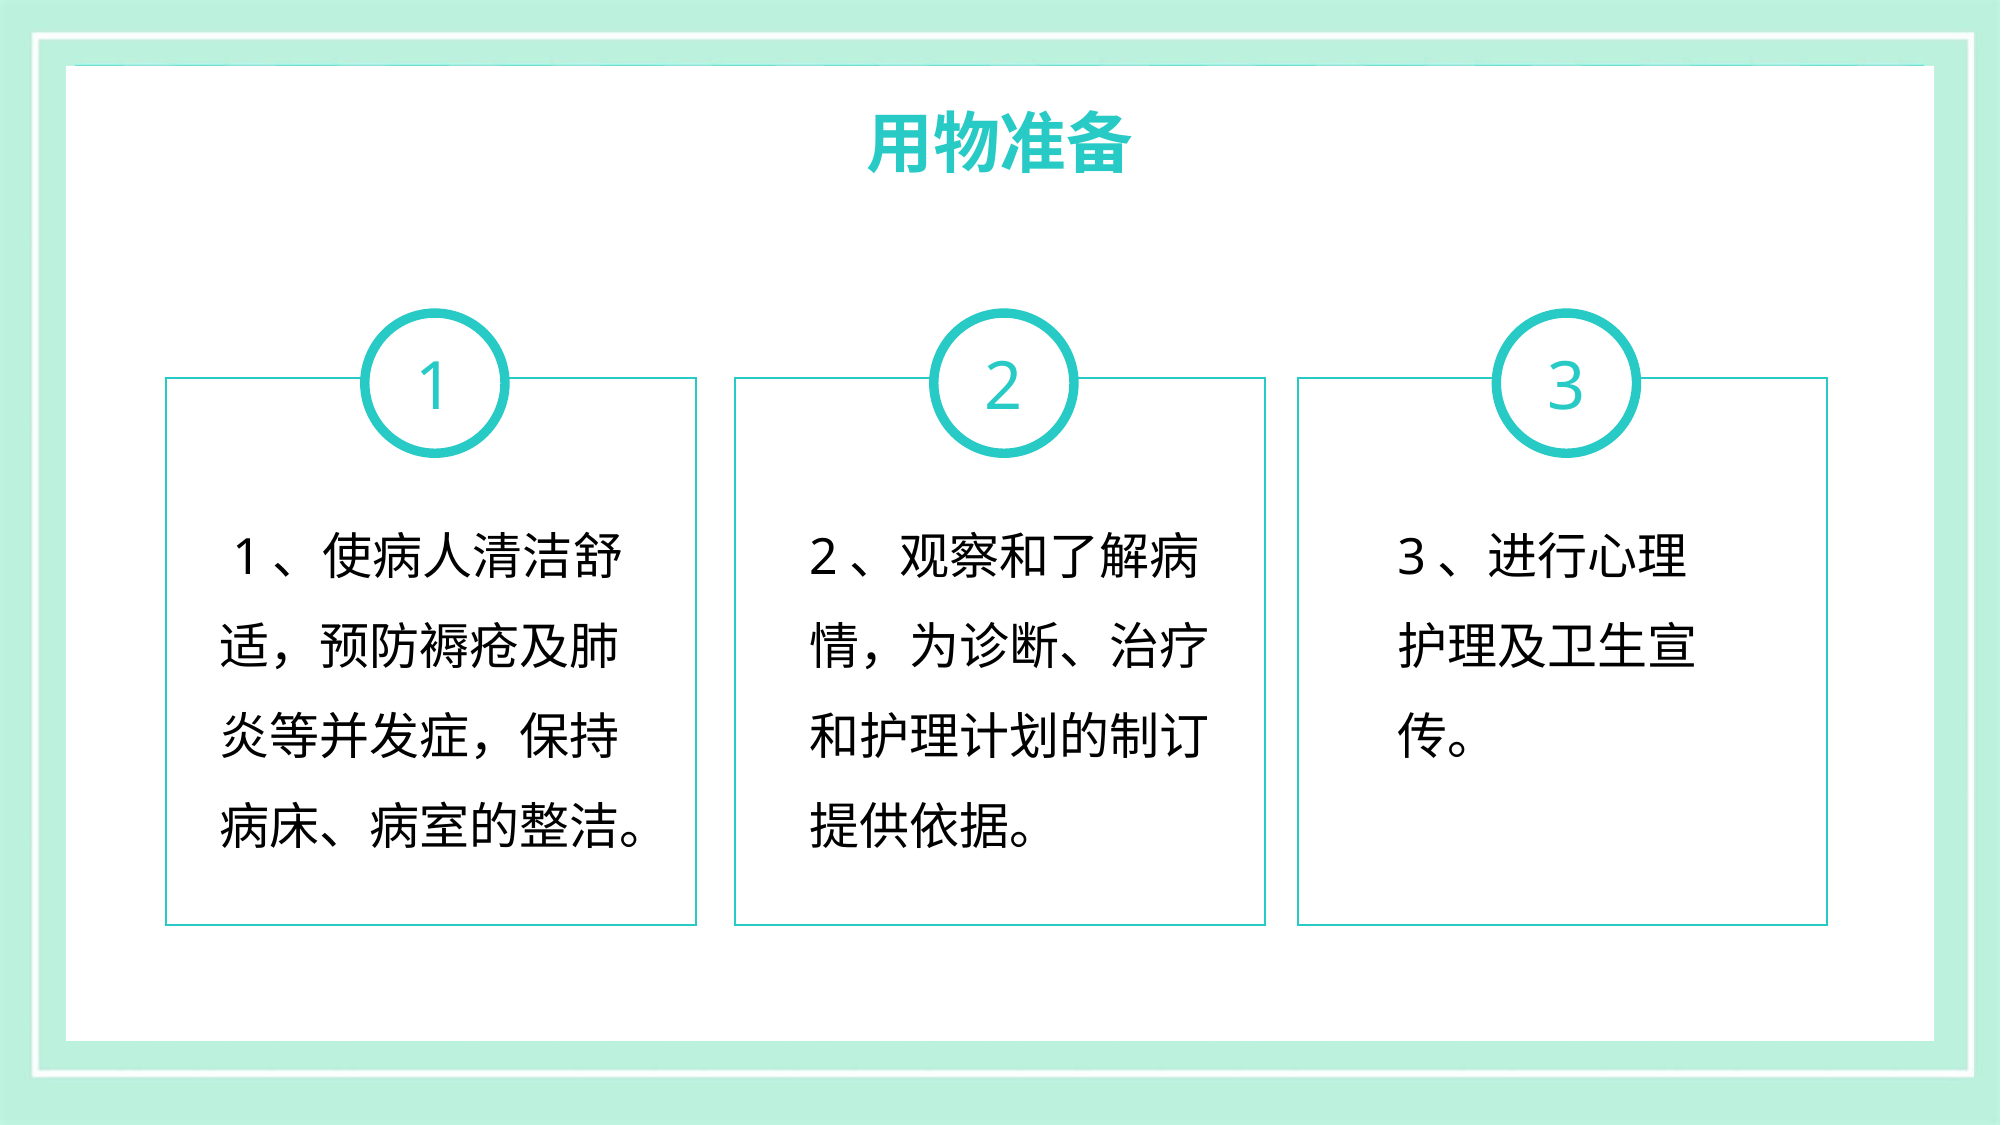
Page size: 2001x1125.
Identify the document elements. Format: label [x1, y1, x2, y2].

text_box [1297, 313, 1828, 925]
text_box [166, 313, 696, 925]
text_box [0, 0, 2000, 1125]
text_box [735, 313, 1265, 925]
